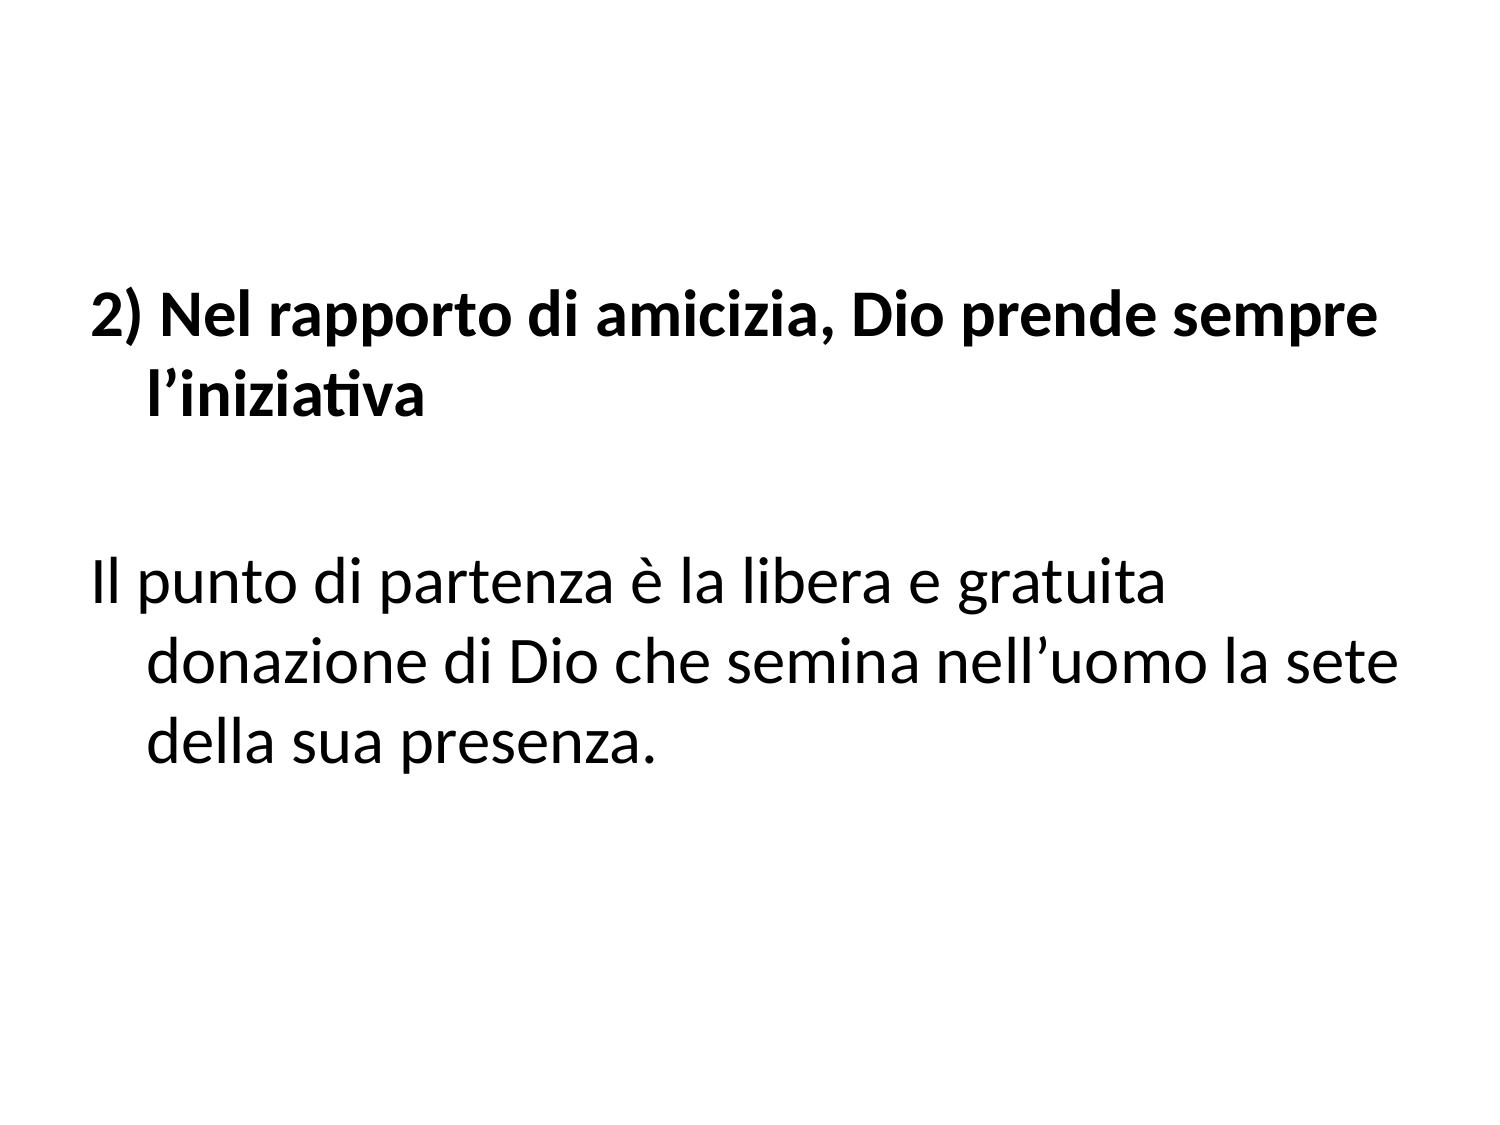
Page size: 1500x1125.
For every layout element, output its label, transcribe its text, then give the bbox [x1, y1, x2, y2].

list 2) Nel rapporto di amicizia, Dio prende sempre l’iniziativa Il punto di partenza è la libera e gratuita donazione di Dio che semina nell’uomo la sete della sua presenza. [75, 262, 1425, 1005]
